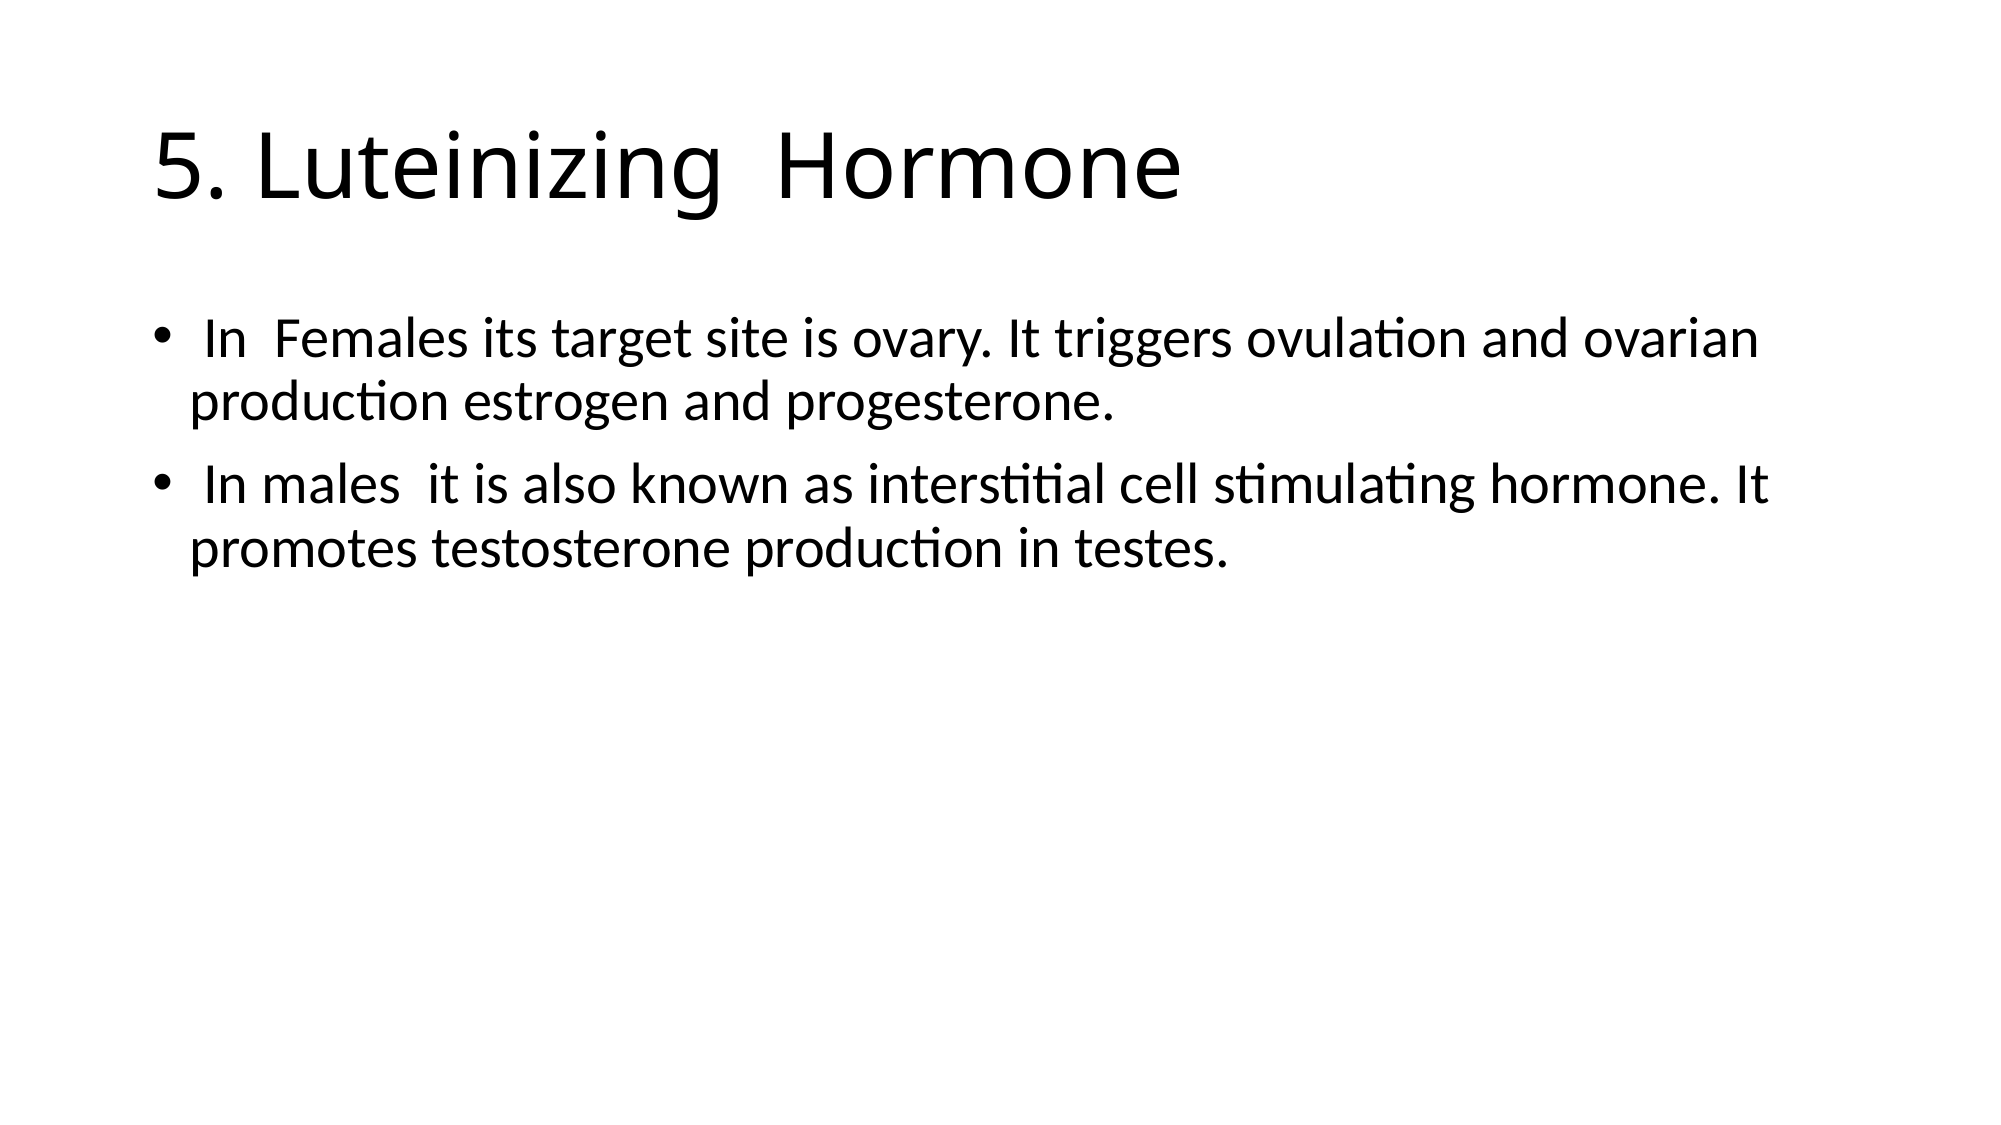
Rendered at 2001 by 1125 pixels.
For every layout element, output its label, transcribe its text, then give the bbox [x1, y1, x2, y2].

list In Females its target site is ovary. It triggers ovulation and ovarian production estrogen and progesterone. In males it is also known as interstitial cell stimulating hormone. It promotes testosterone production in testes. [137, 299, 1863, 1014]
title 5. Luteinizing Hormone [137, 59, 1863, 278]
